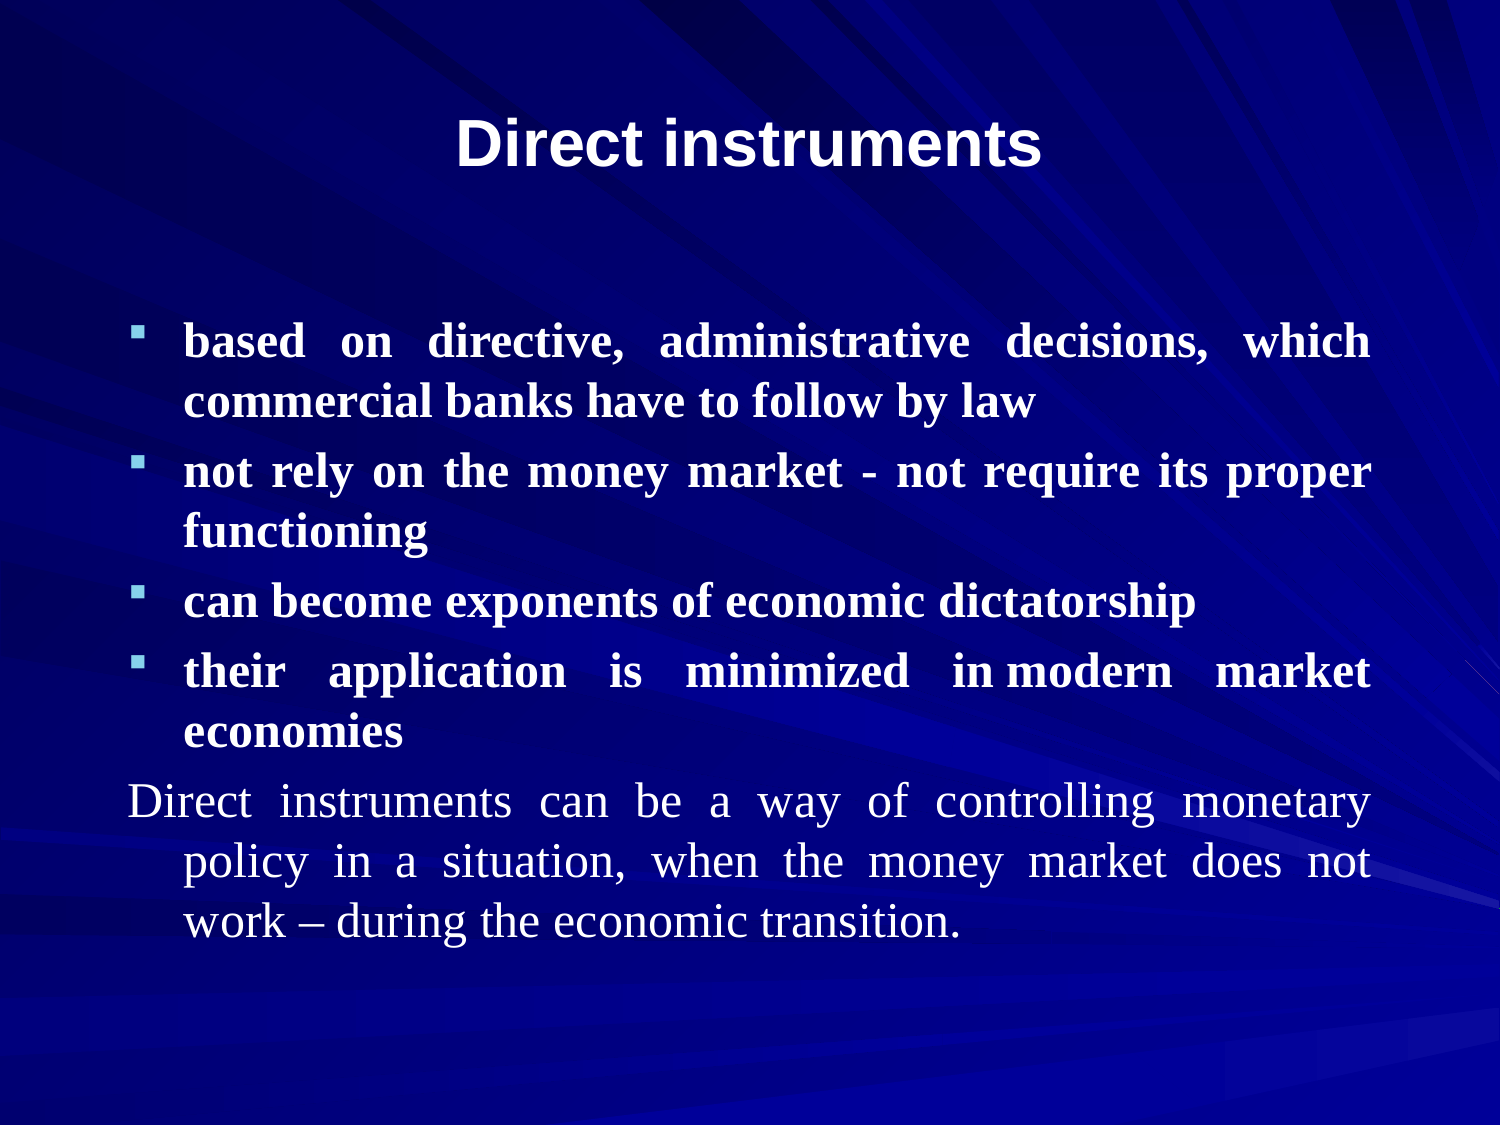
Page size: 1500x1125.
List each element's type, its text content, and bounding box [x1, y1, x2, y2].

list based on directive, administrative decisions, which commercial banks have to follow by law not rely on the money market - not require its proper functioning can become exponents of economic dictatorship their application is minimized in modern market economies Direct instruments can be a way of controlling monetary policy in a situation, when the money market does not work – during the economic transition. [112, 299, 1388, 988]
title Direct instruments [75, 45, 1425, 234]
